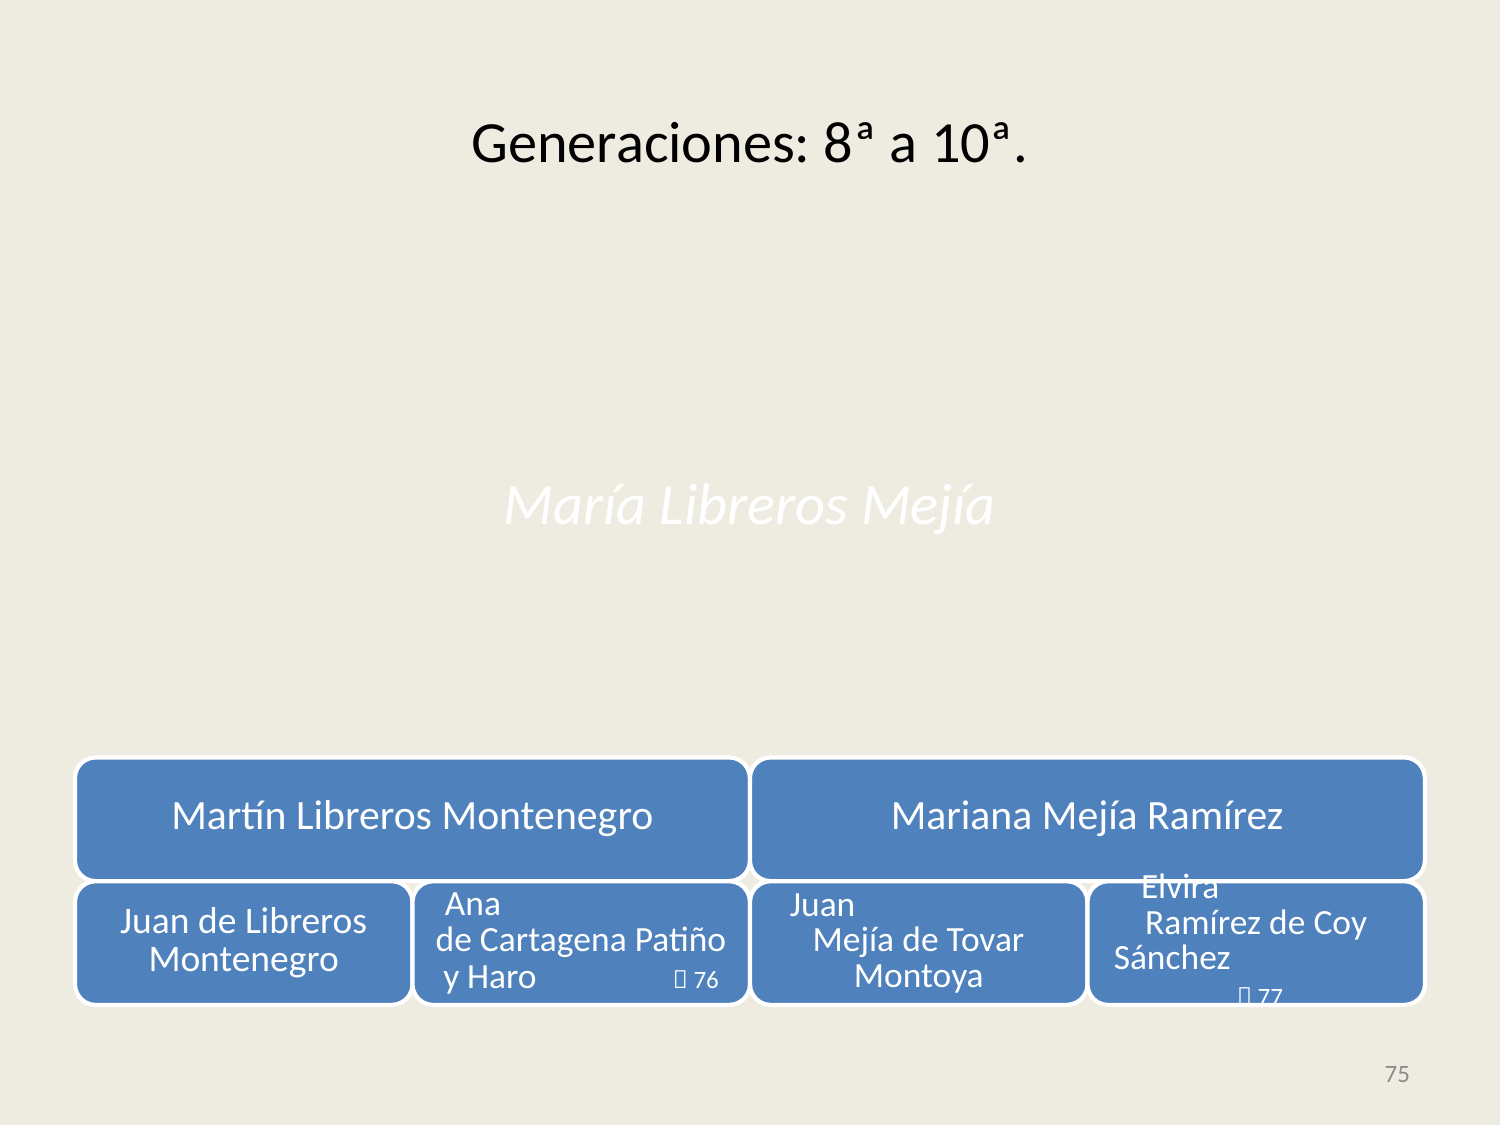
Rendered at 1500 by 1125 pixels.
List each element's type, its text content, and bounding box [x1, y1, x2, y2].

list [74, 262, 1426, 1006]
slide_number 75 [1074, 1042, 1425, 1103]
title Generaciones: 8ª a 10ª. [75, 45, 1425, 233]
